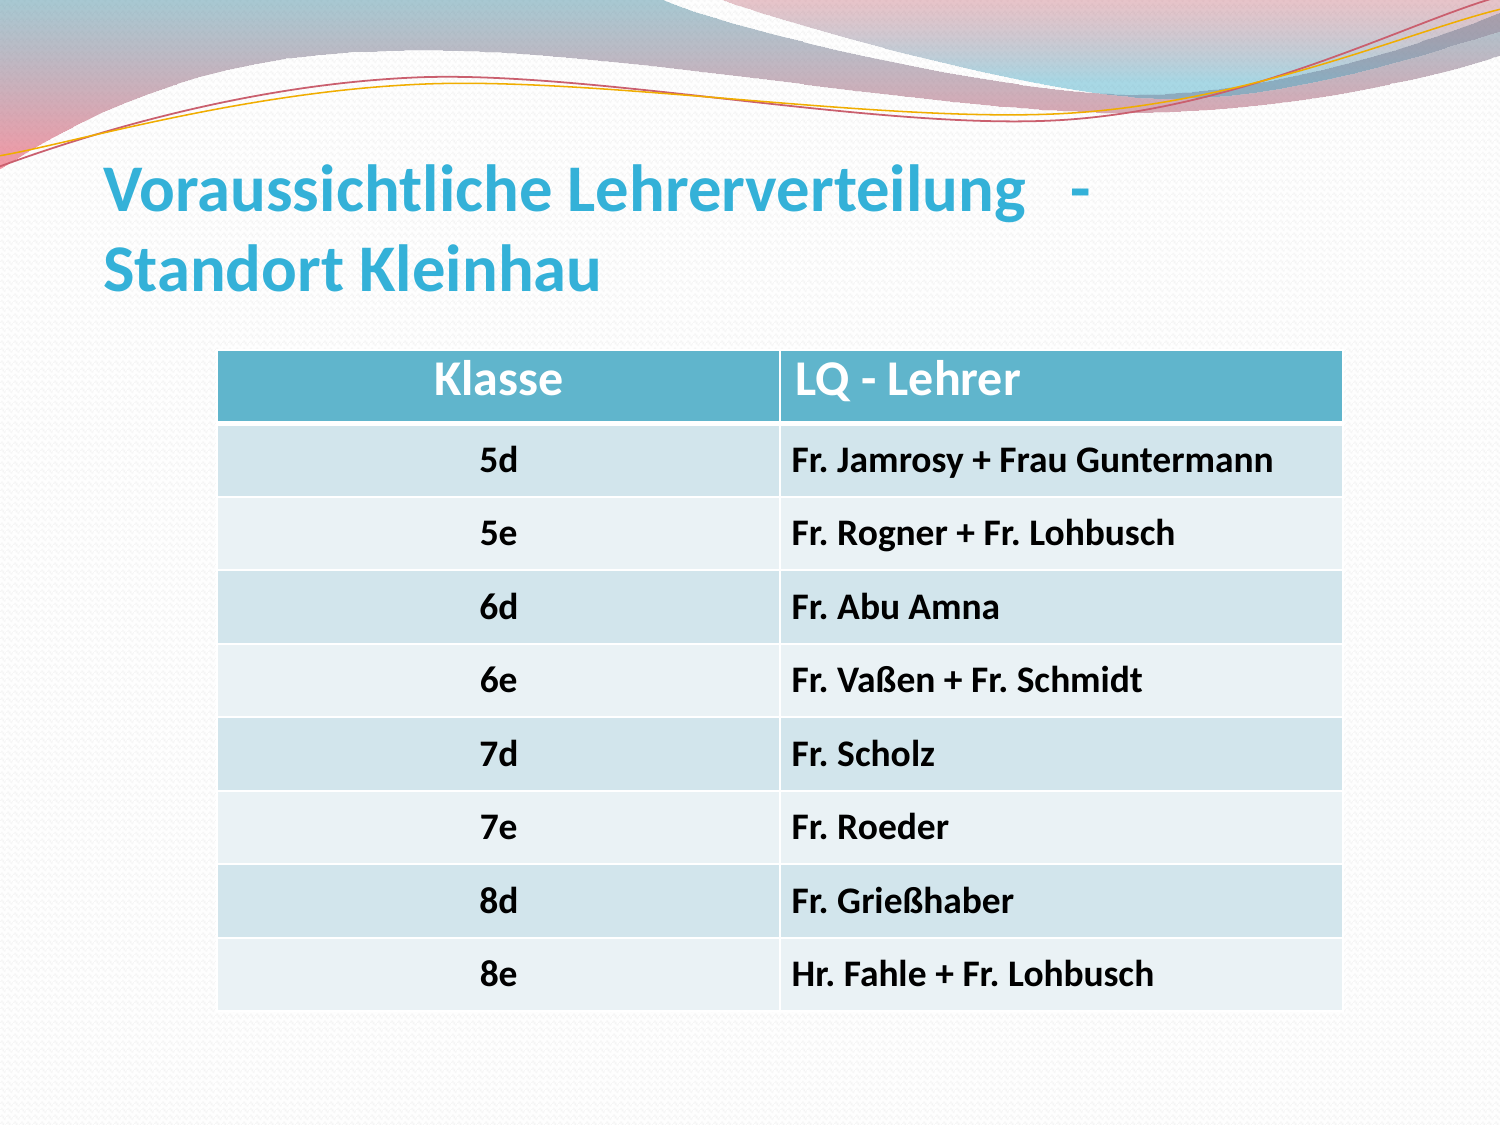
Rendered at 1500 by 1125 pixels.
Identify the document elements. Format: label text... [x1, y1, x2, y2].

table_cell 5e [218, 498, 779, 569]
table_cell 7d [218, 718, 779, 790]
text_box Voraussichtliche Lehrerverteilung - Standort Kleinhau [88, 137, 1473, 325]
table_header Klasse [218, 351, 779, 421]
table_cell Hr. Fahle + Fr. Lohbusch [781, 939, 1342, 1010]
table_cell Fr. Jamrosy + Frau Guntermann [781, 426, 1342, 496]
table_cell 6e [218, 645, 779, 716]
table_cell 7e [218, 792, 779, 863]
table_cell Fr. Vaßen + Fr. Schmidt [781, 645, 1342, 716]
table_cell 8e [218, 939, 779, 1010]
table_cell Fr. Roeder [781, 792, 1342, 863]
table_cell Fr. Rogner + Fr. Lohbusch [781, 498, 1342, 569]
table_cell 5d [218, 426, 779, 496]
table_cell 8d [218, 865, 779, 937]
table_cell Fr. Scholz [781, 718, 1342, 790]
table_cell Fr. Abu Amna [781, 571, 1342, 643]
table_cell 6d [218, 571, 779, 643]
table_cell Fr. Grießhaber [781, 865, 1342, 937]
table_header LQ - Lehrer [781, 351, 1342, 421]
